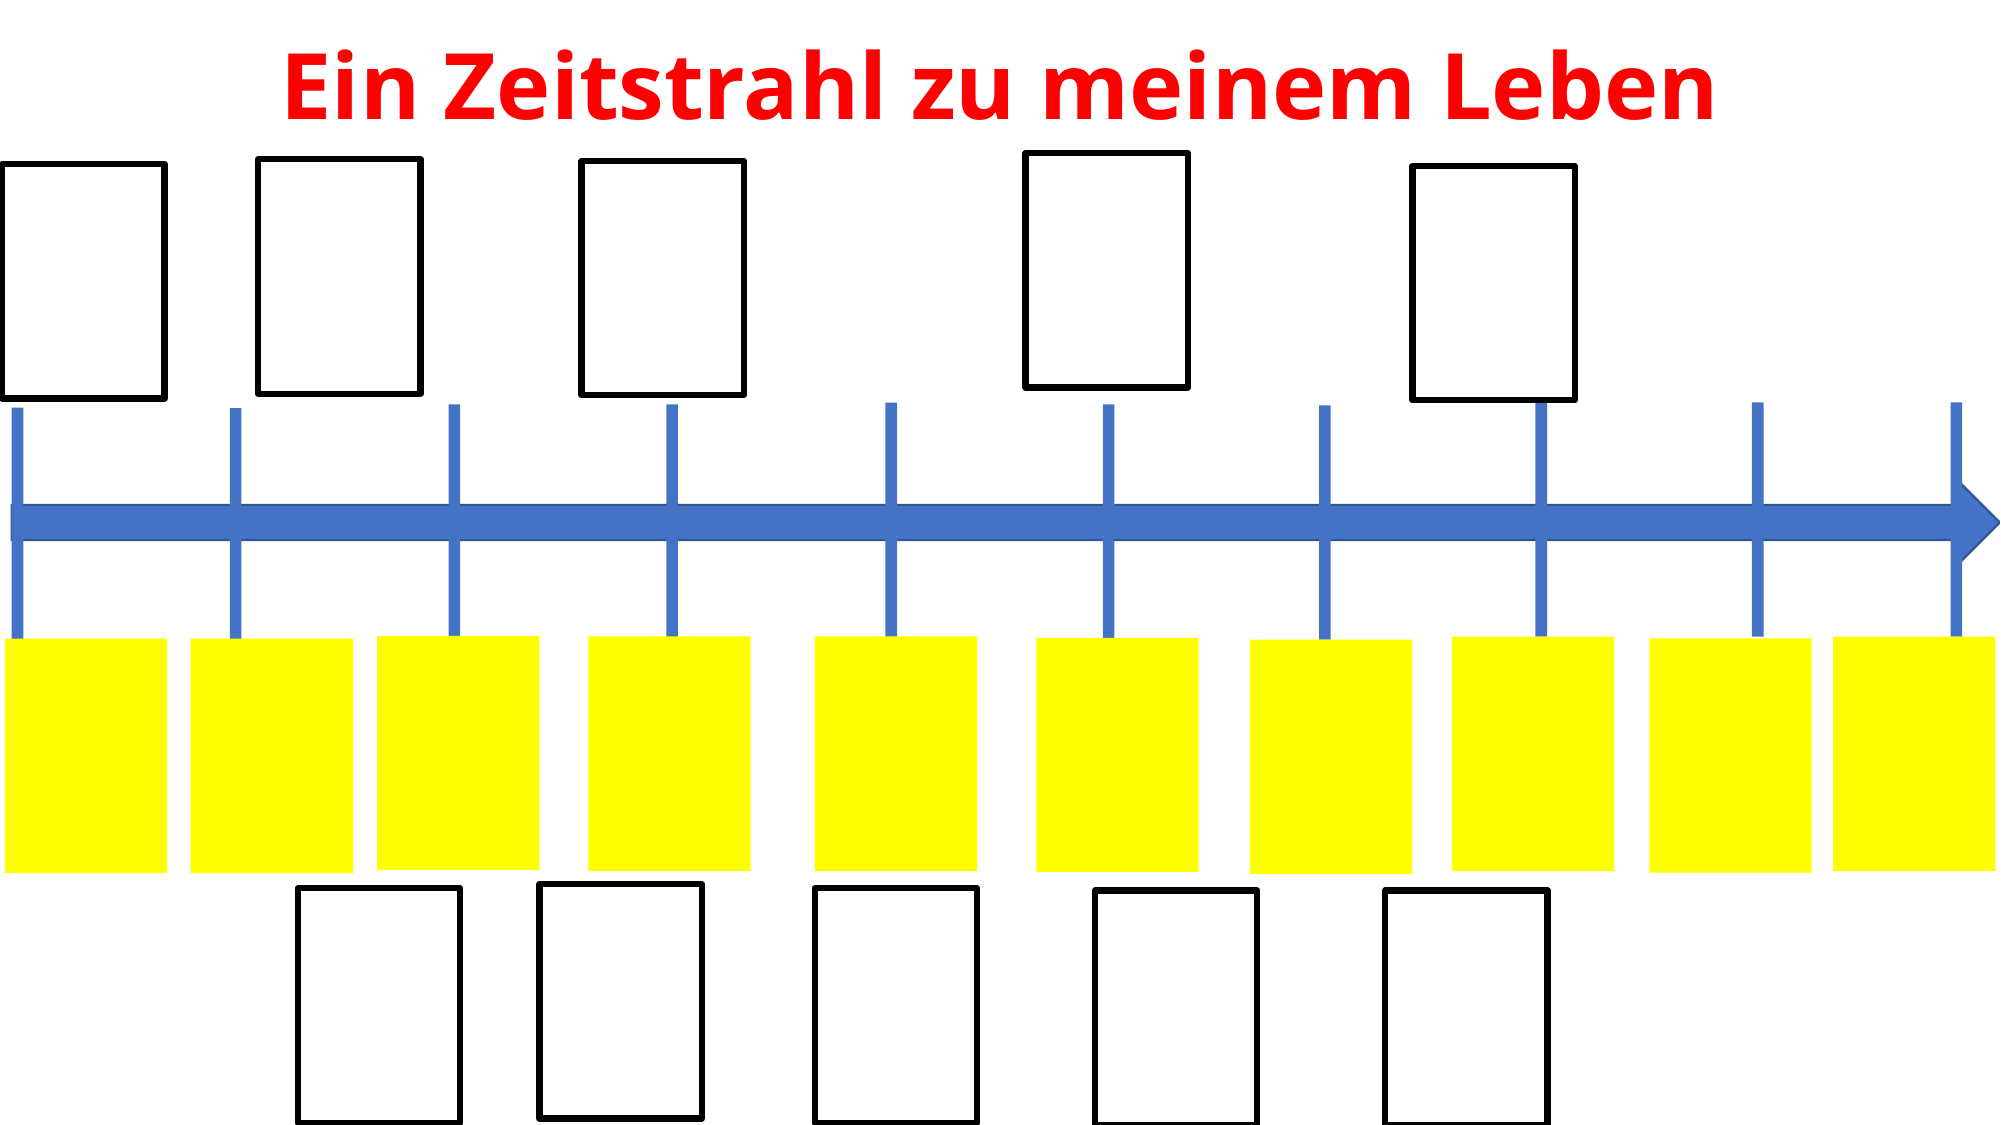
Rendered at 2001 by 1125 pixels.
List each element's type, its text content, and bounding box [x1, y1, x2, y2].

text_box [1412, 165, 1575, 401]
text_box [1332, 503, 1534, 542]
text_box [447, 403, 461, 635]
text_box [190, 638, 354, 874]
text_box [242, 503, 447, 542]
text_box [1949, 401, 1963, 636]
text_box [1451, 636, 1615, 872]
text_box [1648, 637, 1813, 874]
text_box [581, 160, 744, 396]
text_box [587, 635, 752, 872]
text_box [1318, 404, 1332, 639]
text_box [1095, 890, 1258, 1125]
text_box [4, 638, 168, 874]
text_box [665, 403, 679, 635]
text_box [1035, 637, 1200, 873]
text_box [1249, 639, 1414, 875]
text_box [884, 402, 898, 635]
text_box [814, 635, 978, 872]
text_box [1548, 503, 1751, 542]
text_box [1751, 401, 1765, 637]
text_box [376, 635, 540, 871]
title Ein Zeitstrahl zu meinem Leben [137, 12, 1863, 168]
text_box [1102, 403, 1115, 637]
text_box [461, 503, 665, 542]
text_box [539, 884, 702, 1119]
text_box [1534, 401, 1548, 636]
text_box [1963, 484, 2000, 561]
text_box [298, 888, 461, 1123]
text_box [1832, 636, 1996, 872]
text_box [898, 503, 1102, 542]
text_box [229, 407, 242, 638]
text_box [1765, 503, 1949, 542]
text_box [258, 159, 421, 394]
text_box [24, 503, 229, 542]
text_box [679, 503, 884, 542]
text_box [814, 888, 978, 1123]
text_box [1385, 890, 1548, 1125]
text_box [11, 407, 24, 638]
text_box [2, 164, 165, 399]
text_box [1115, 503, 1318, 542]
text_box [1025, 153, 1188, 388]
